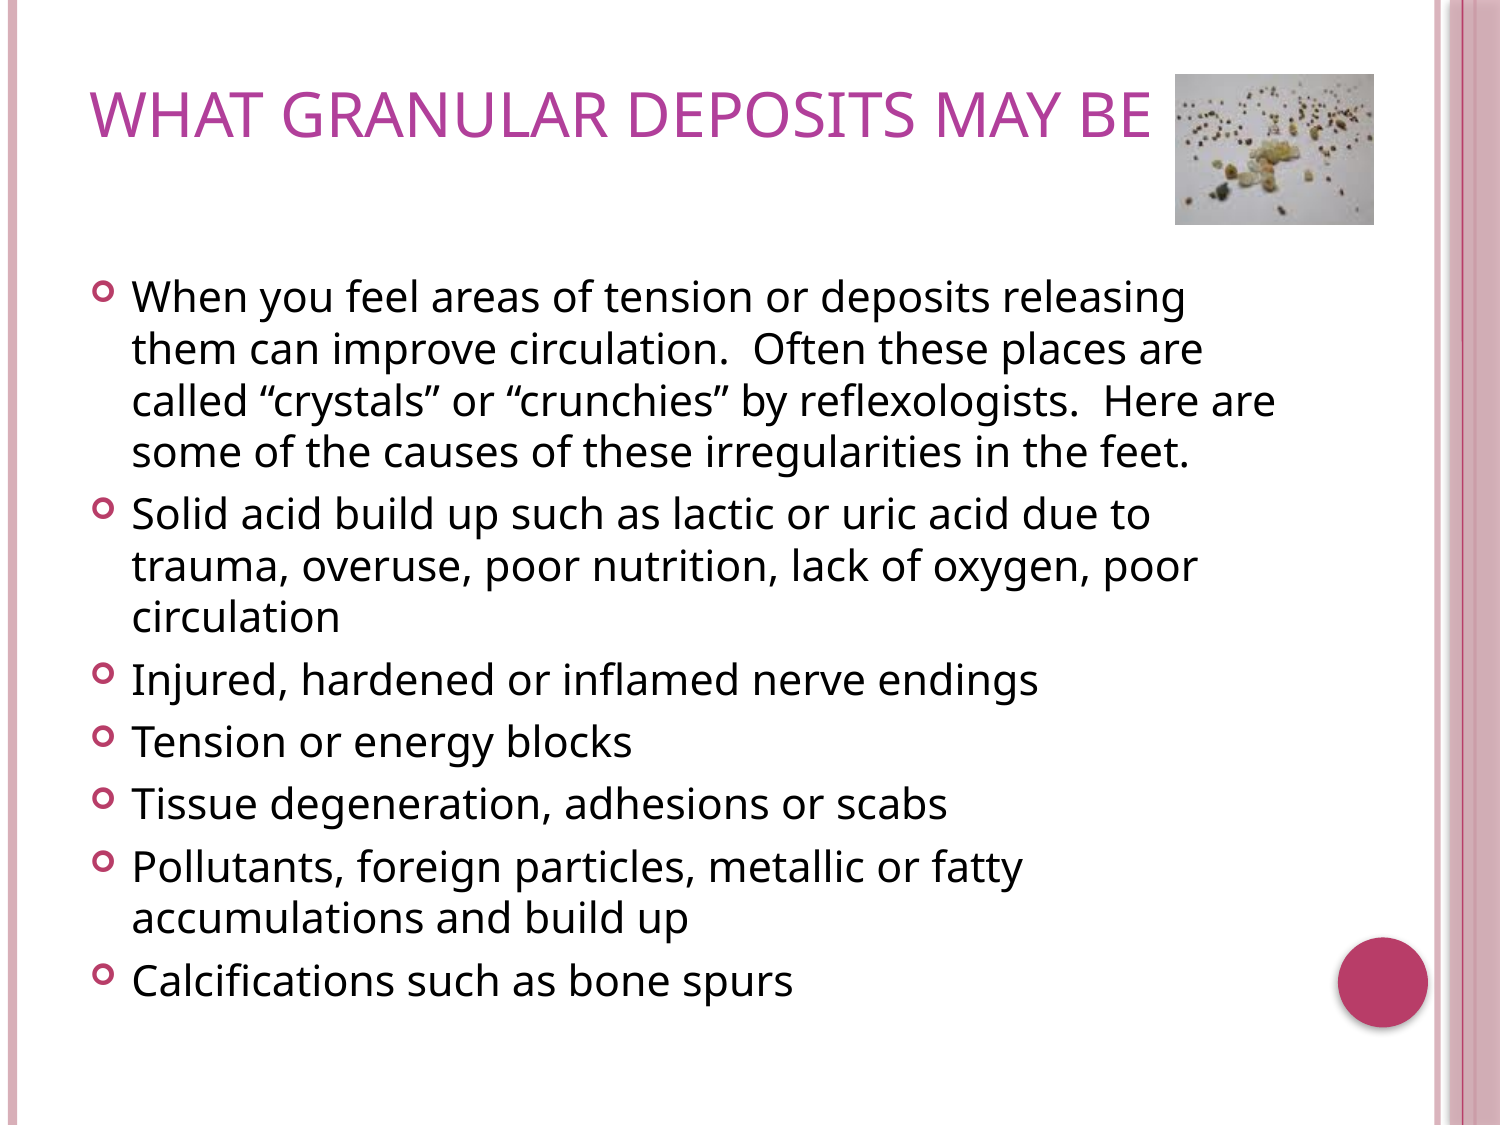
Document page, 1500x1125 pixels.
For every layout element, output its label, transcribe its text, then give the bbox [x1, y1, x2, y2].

list When you feel areas of tension or deposits releasing them can improve circulation. Often these places are called “crystals” or “crunchies” by reflexologists. Here are some of the causes of these irregularities in the feet. Solid acid build up such as lactic or uric acid due to trauma, overuse, poor nutrition, lack of oxygen, poor circulation Injured, hardened or inflamed nerve endings Tension or energy blocks Tissue degeneration, adhesions or scabs Pollutants, foreign particles, metallic or fatty accumulations and build up Calcifications such as bone spurs [75, 262, 1300, 1062]
picture [1174, 74, 1375, 226]
title What Granular Deposits may be [75, 45, 1300, 233]
